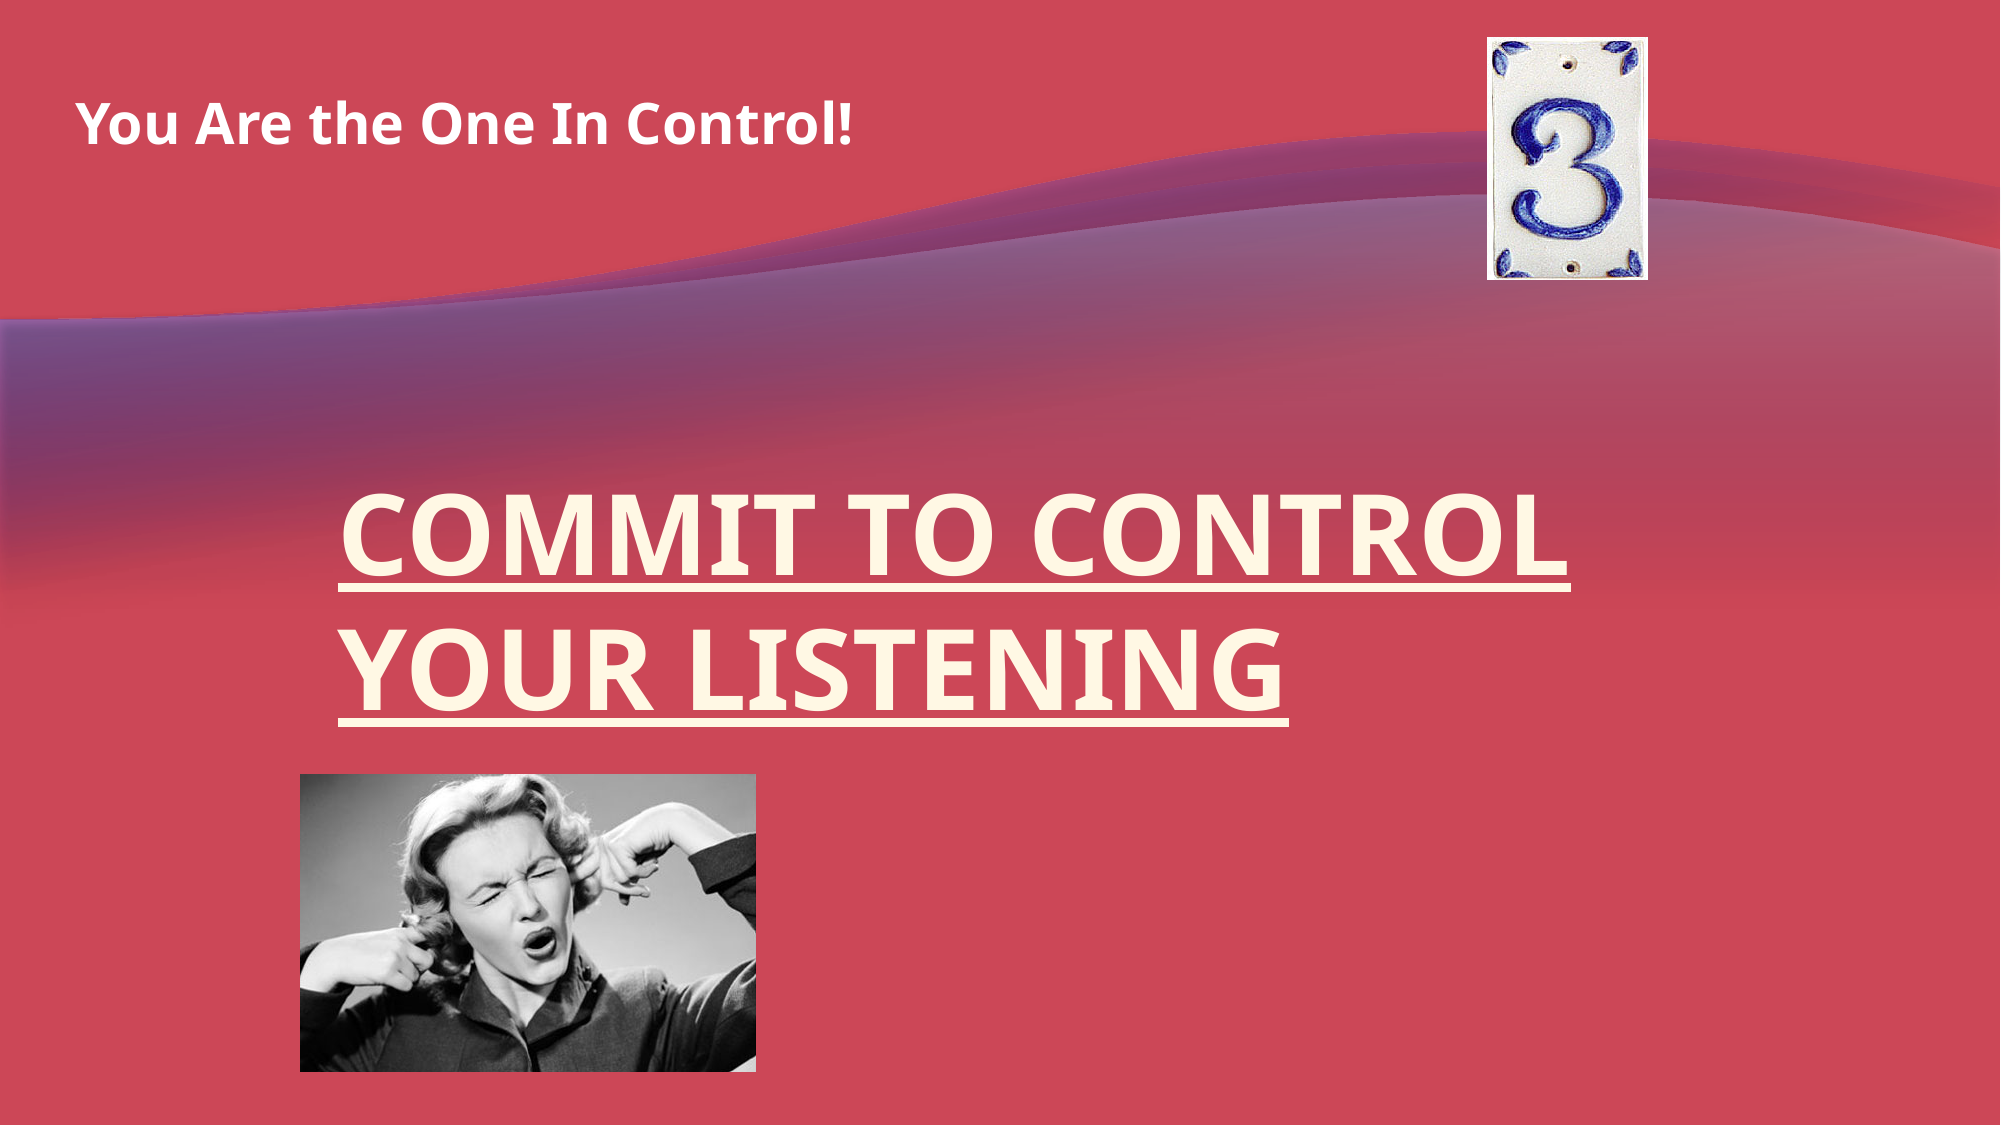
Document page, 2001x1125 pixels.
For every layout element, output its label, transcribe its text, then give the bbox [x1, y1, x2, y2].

title COMMIT TO Control Your Listening [337, 462, 1688, 818]
subtitle You Are the One In Control! [75, 37, 913, 157]
picture [1487, 37, 1648, 280]
picture [299, 774, 756, 1073]
